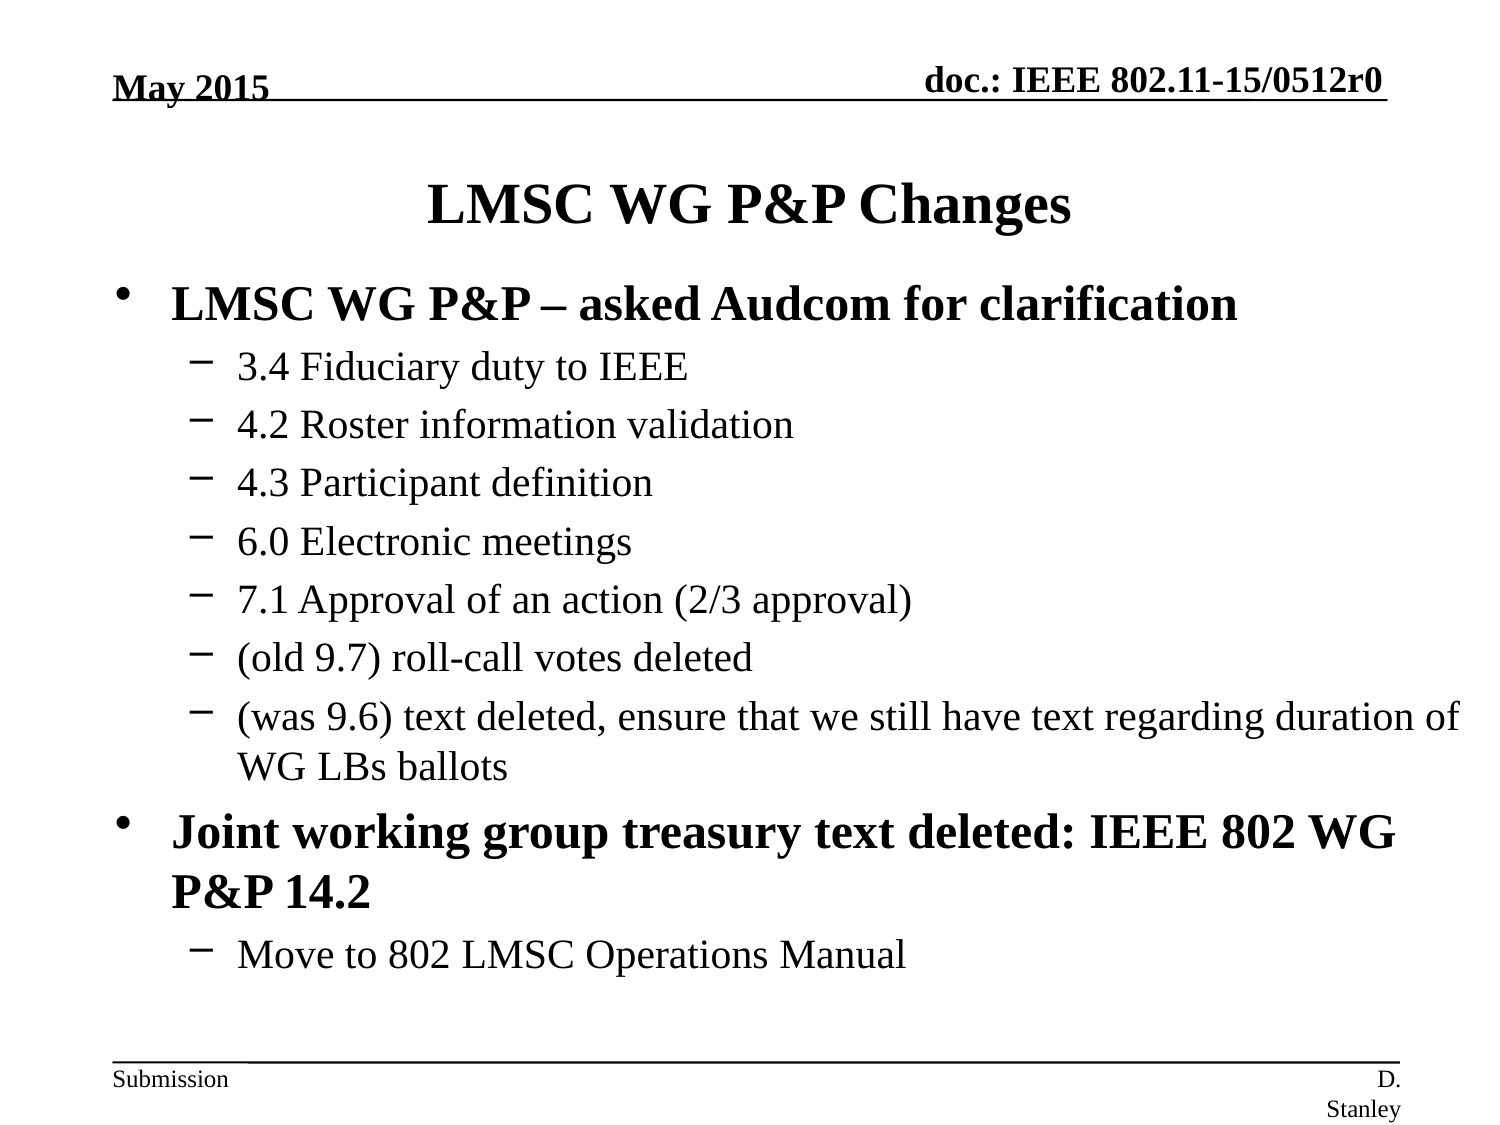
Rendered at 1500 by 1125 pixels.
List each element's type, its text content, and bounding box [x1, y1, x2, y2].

footer D. Stanley Aruba Networks [1324, 1061, 1402, 1093]
list LMSC WG P&P – asked Audcom for clarification 3.4 Fiduciary duty to IEEE 4.2 Roster information validation 4.3 Participant definition 6.0 Electronic meetings 7.1 Approval of an action (2/3 approval) (old 9.7) roll-call votes deleted (was 9.6) text deleted, ensure that we still have text regarding duration of WG LBs ballots Joint working group treasury text deleted: IEEE 802 WG P&P 14.2 Move to 802 LMSC Operations Manual [99, 262, 1488, 1038]
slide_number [112, 62, 401, 109]
title LMSC WG P&P Changes [24, 112, 1476, 288]
